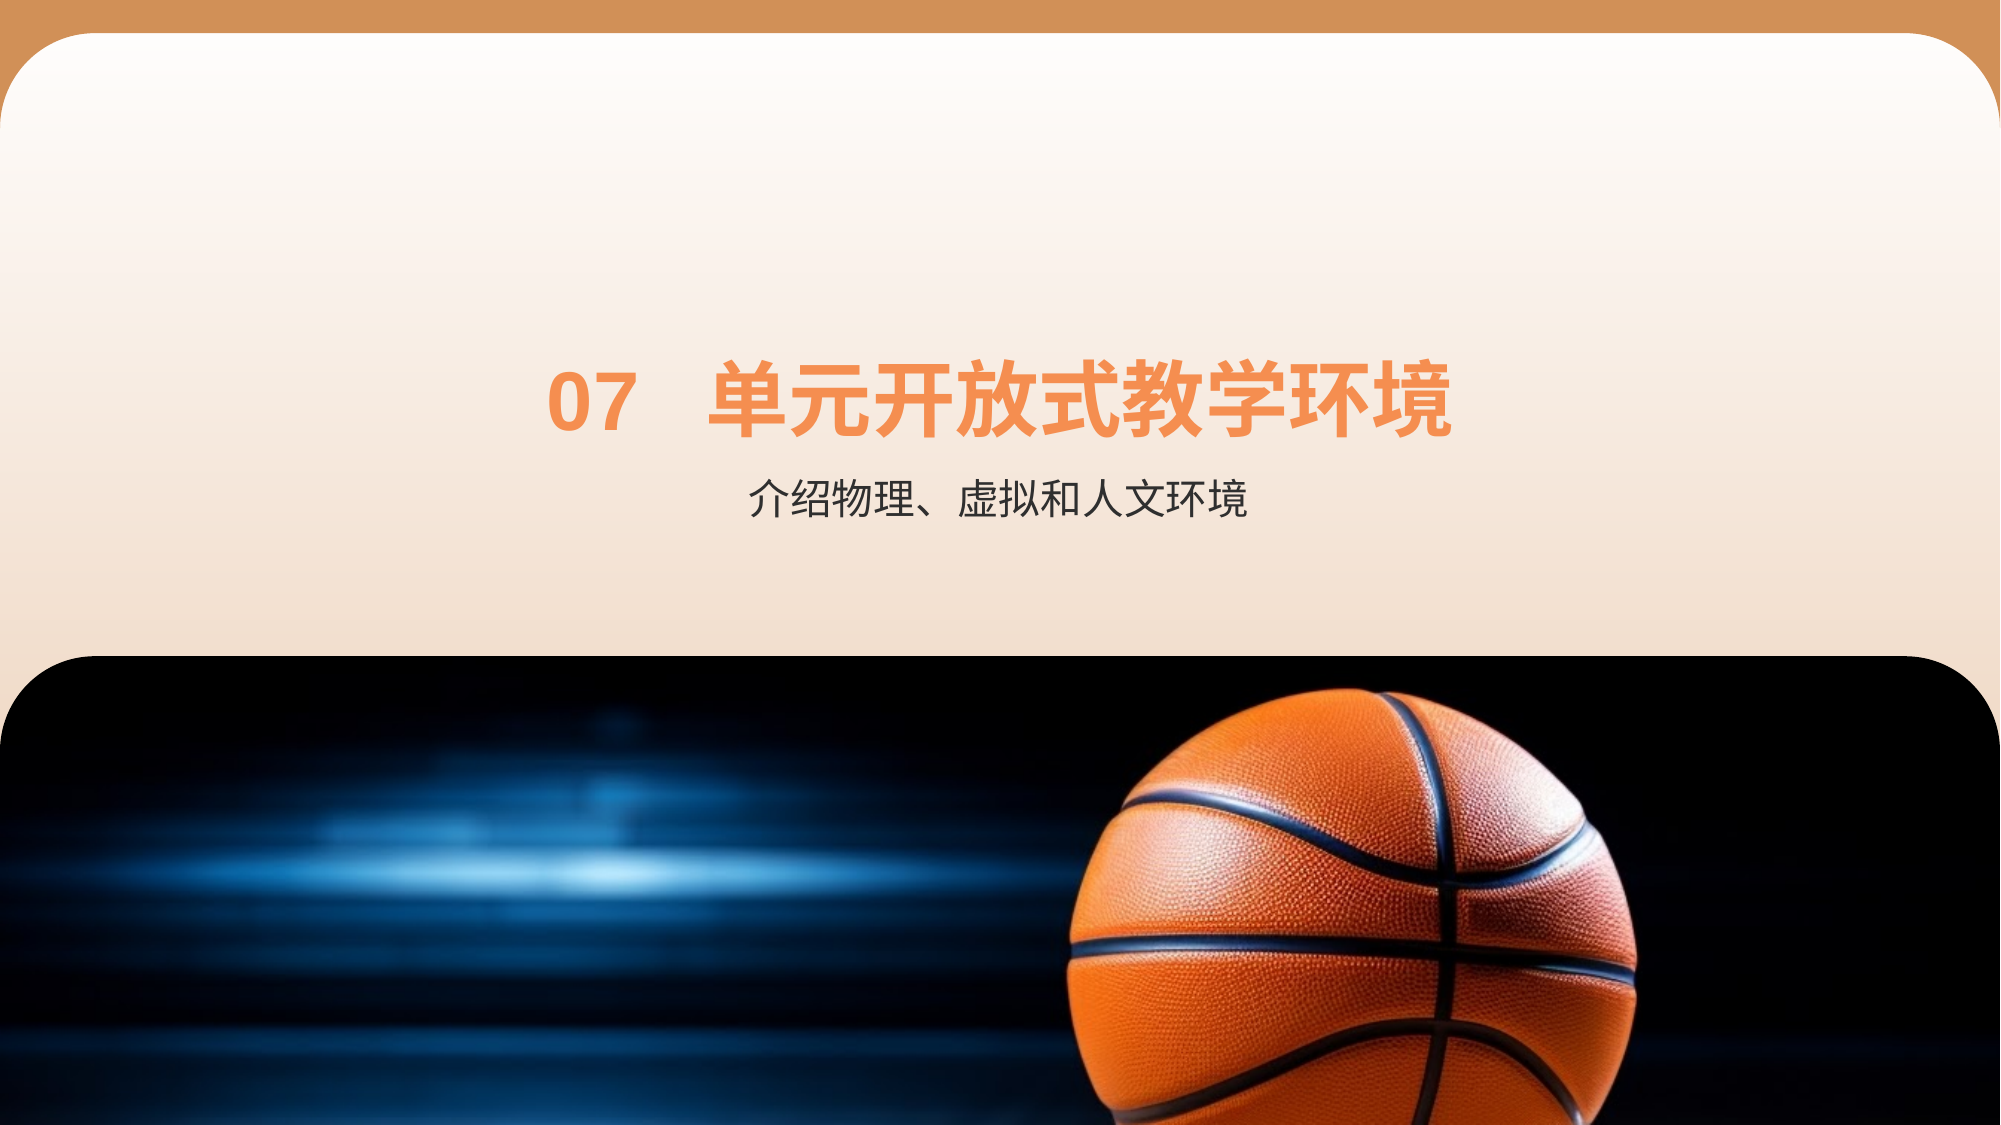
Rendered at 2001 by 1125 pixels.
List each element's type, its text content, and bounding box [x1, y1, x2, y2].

picture [0, 656, 2000, 1125]
text_box 07 单元开放式教学环境 [452, 306, 1550, 455]
list 介绍物理、虚拟和人文环境 [450, 454, 1548, 637]
